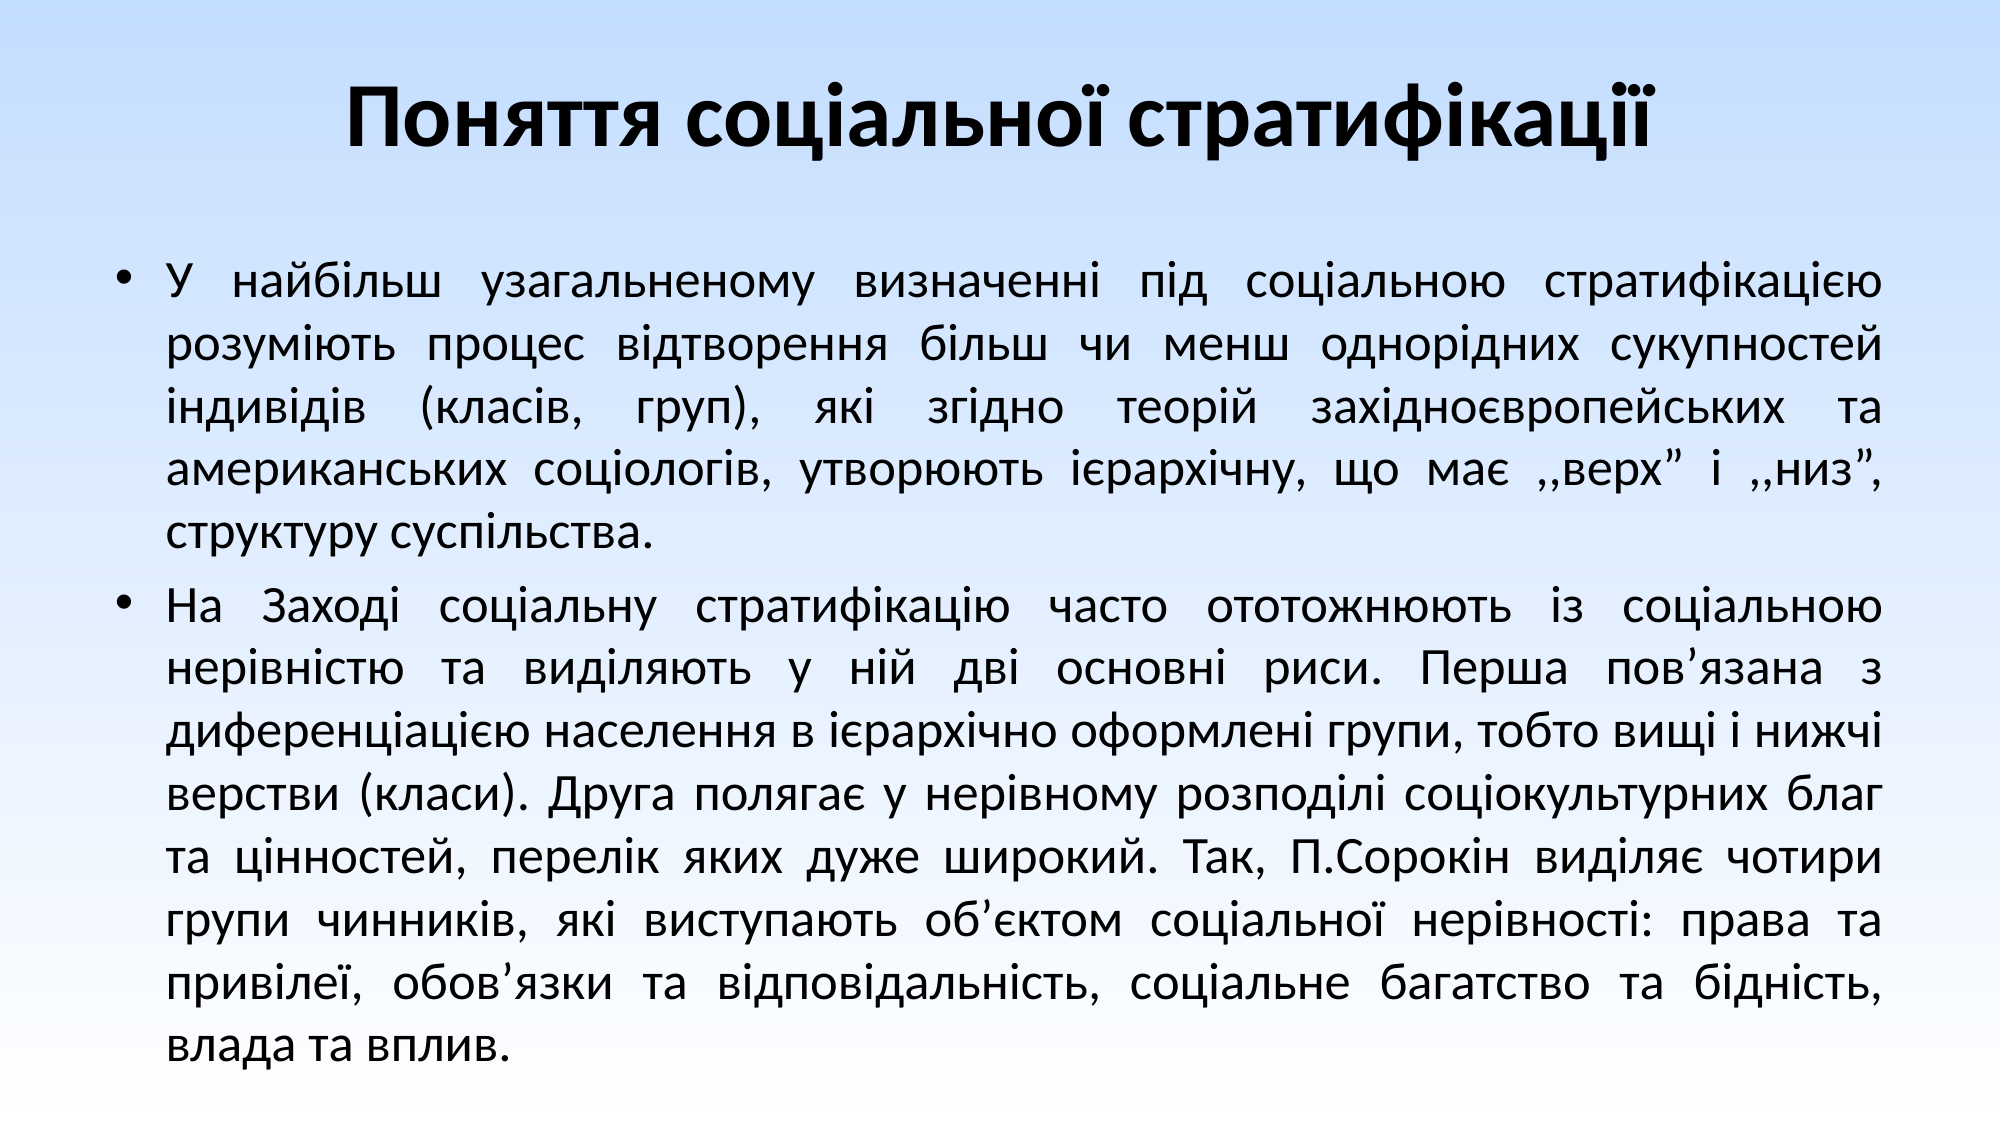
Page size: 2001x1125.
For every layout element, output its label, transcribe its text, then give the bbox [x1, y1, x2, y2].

title Поняття соціальної стратифікації [99, 45, 1900, 175]
list У найбільш узагальненому визначенні під соціальною стратифікацією розуміють процес відтворення більш чи менш однорідних сукупностей індивідів (класів, груп), які згідно теорій західноєвропейських та американських соціологів, утворюють ієрархічну, що має ,,верх” і ,,низ”, структуру суспільства. На Заході соціальну стратифікацію часто ототожнюють із соціальною нерівністю та виділяють у ній дві основні риси. Перша пов’язана з диференціацією населення в ієрархічно оформлені групи, тобто вищі і нижчі верстви (класи). Друга полягає у нерівному розподілі соціокультурних благ та цінностей, перелік яких дуже широкий. Так, П.Сорокін виділяє чотири групи чинників, які виступають об’єктом соціальної нерівності: права та привілеї, обов’язки та відповідальність, соціальне багатство та бідність, влада та вплив. [99, 237, 1900, 1088]
